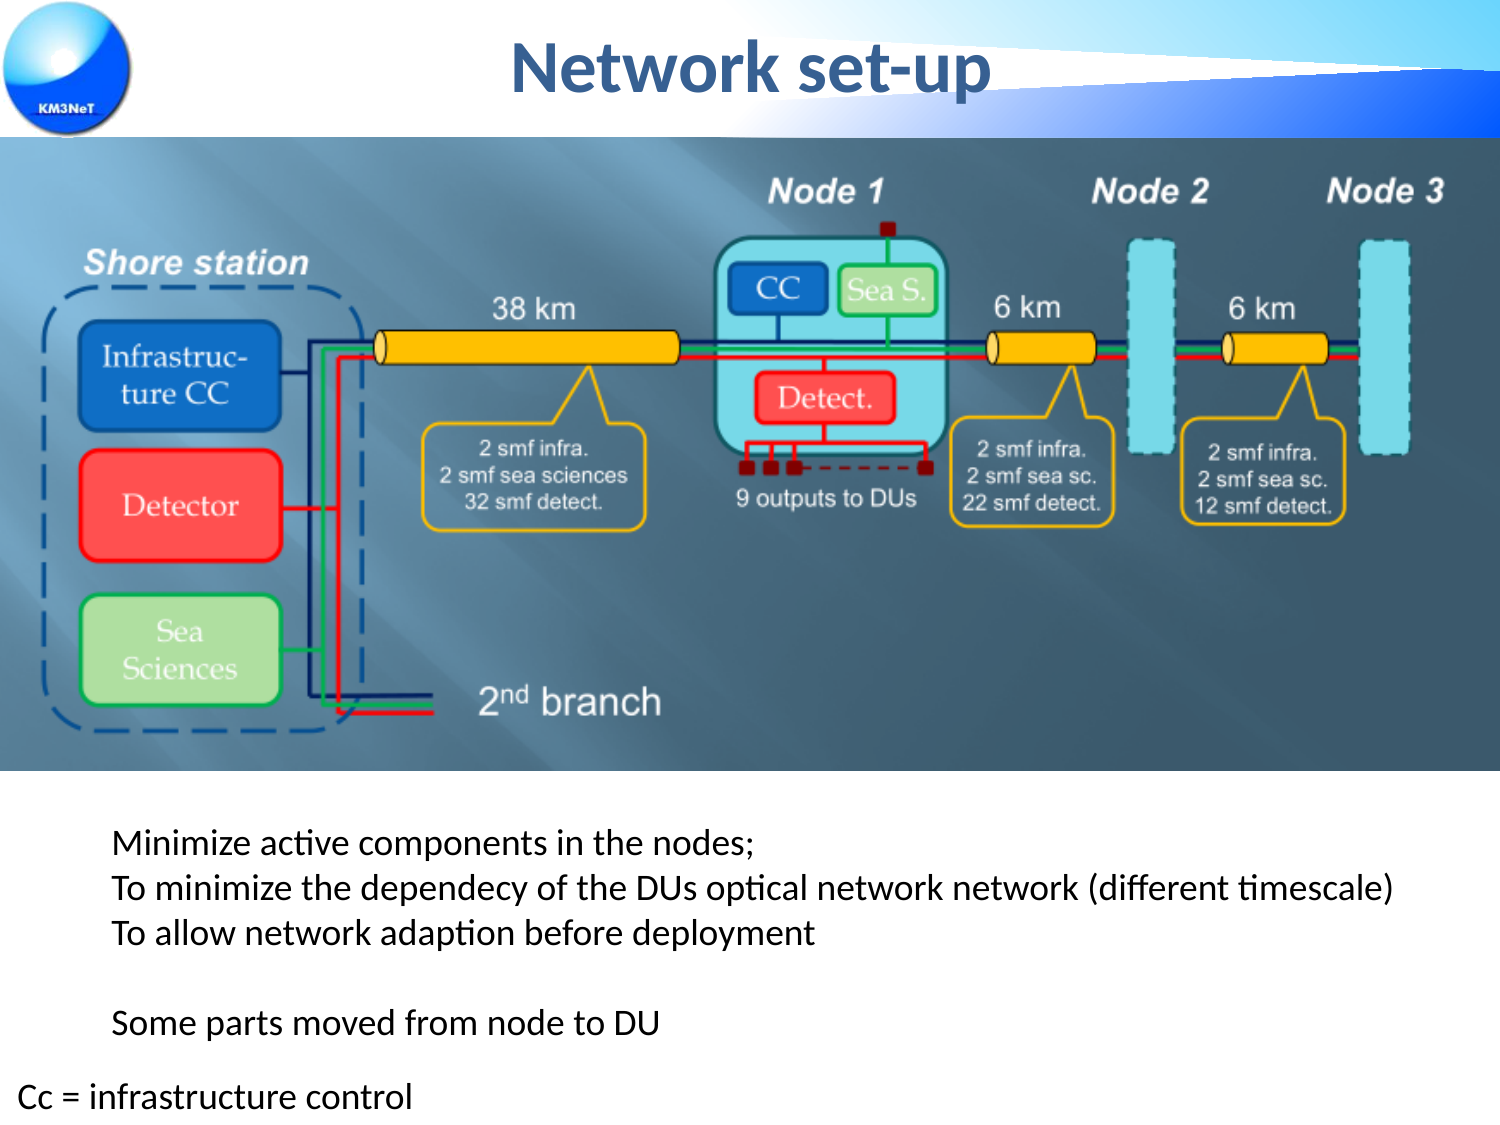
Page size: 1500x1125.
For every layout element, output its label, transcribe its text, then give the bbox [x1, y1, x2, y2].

picture [0, 0, 1500, 771]
text_box Cc = infrastructure control [2, 1064, 429, 1125]
text_box Minimize active components in the nodes; To minimize the dependecy of the DUs optical network network (different timescale) To allow network adaption before deployment Some parts moved from node to DU [96, 810, 1411, 1051]
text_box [135, 0, 1500, 138]
